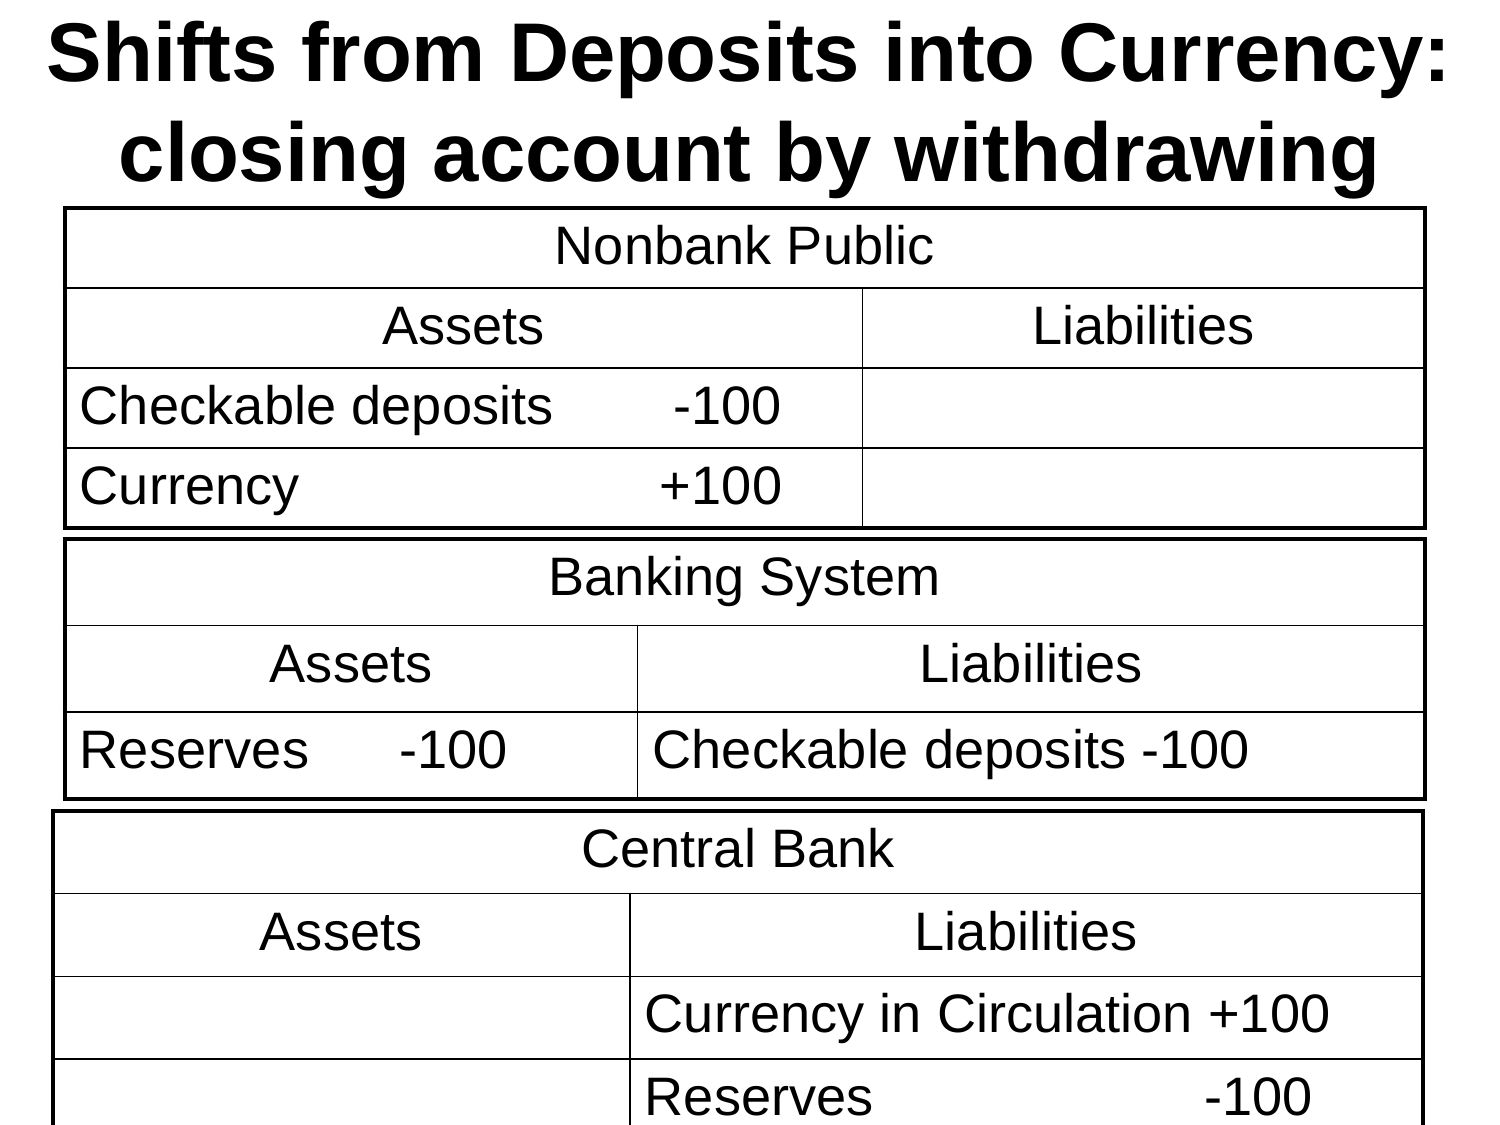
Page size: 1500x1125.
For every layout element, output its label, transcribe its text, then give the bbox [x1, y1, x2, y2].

title Shifts from Deposits into Currency: closing account by withdrawing [29, 0, 1471, 197]
table_cell Currency +100 [67, 449, 862, 526]
table_cell Assets [67, 289, 862, 367]
table_cell Currency in Circulation +100 [631, 977, 1421, 1058]
list [75, 530, 738, 537]
table_cell Liabilities [638, 626, 1423, 711]
table_header Nonbank Public [67, 210, 1423, 287]
table_cell Assets [67, 626, 637, 711]
list [75, 801, 738, 809]
table_cell Liabilities [631, 894, 1421, 976]
table_cell Reserves -100 [67, 713, 637, 797]
table_cell Checkable deposits -100 [67, 369, 862, 447]
table_cell [55, 977, 629, 1058]
table_cell Liabilities [863, 289, 1423, 367]
table_header Banking System [67, 541, 1423, 625]
table_cell [863, 449, 1423, 526]
table_cell [55, 1060, 629, 1125]
table_cell [863, 369, 1423, 447]
table_cell Checkable deposits -100 [638, 713, 1423, 797]
table_header Central Bank [55, 813, 1421, 893]
table_cell Reserves -100 [631, 1060, 1421, 1125]
table_cell Assets [55, 894, 629, 976]
